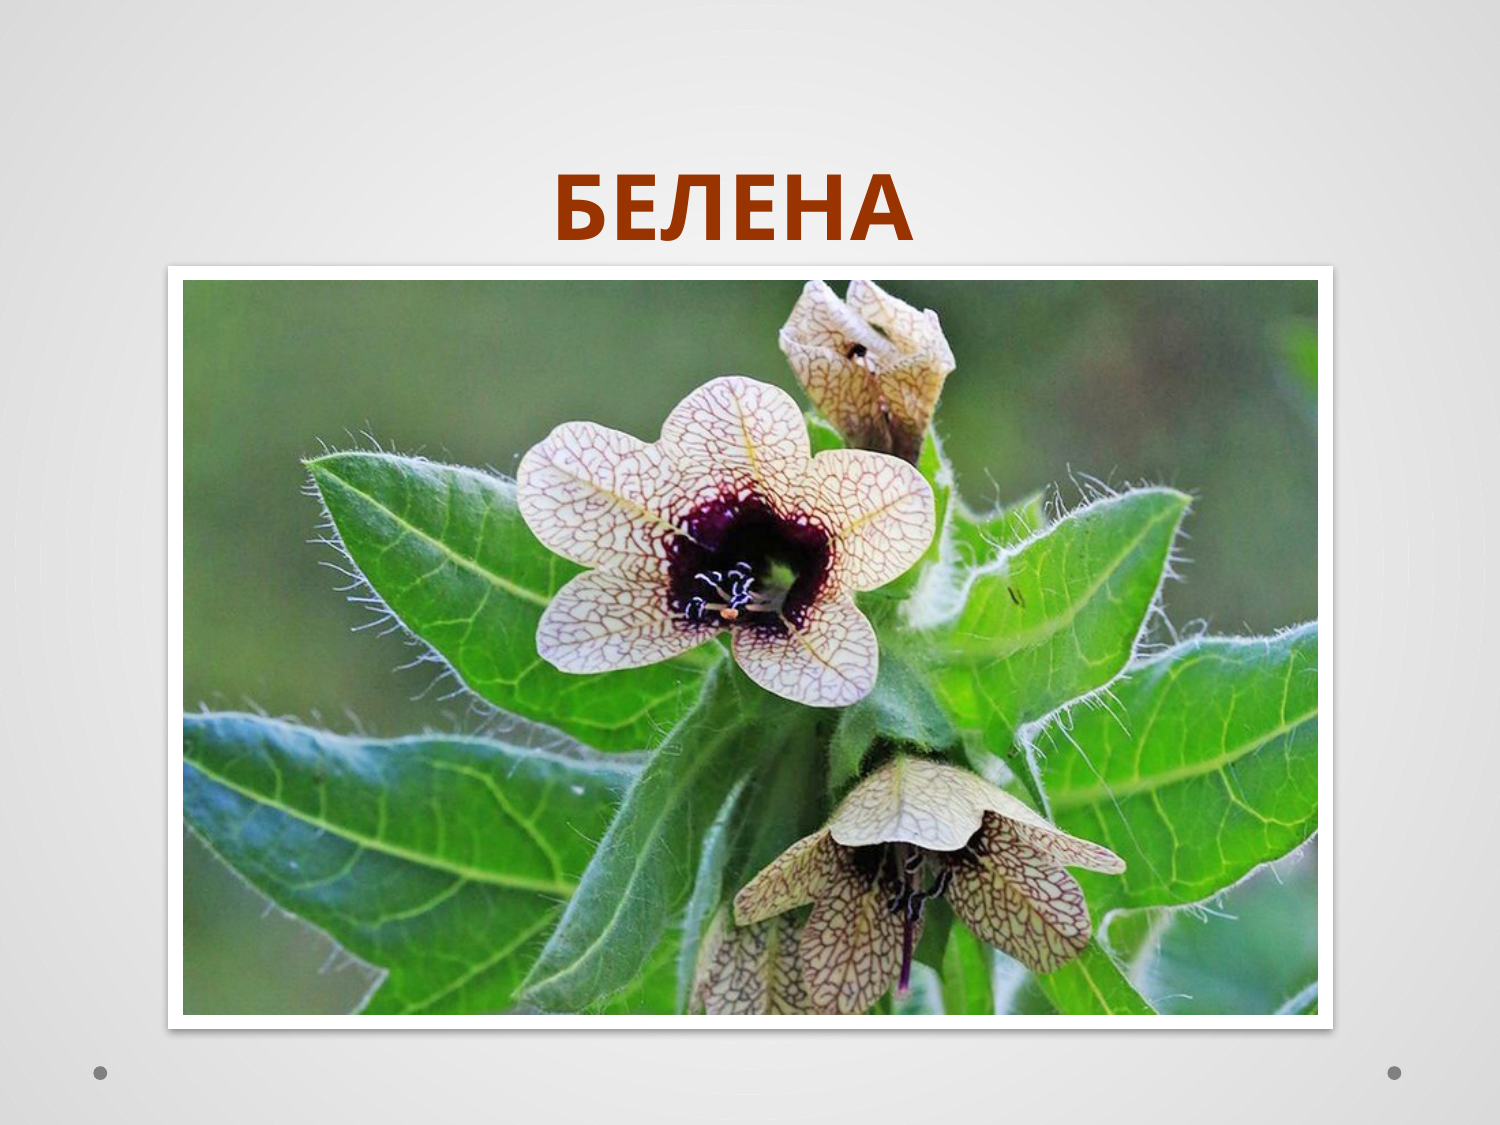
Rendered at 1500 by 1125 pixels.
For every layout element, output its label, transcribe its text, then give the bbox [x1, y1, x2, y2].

text_box БЕЛЕНА [123, 141, 1341, 266]
picture [182, 279, 1319, 1016]
